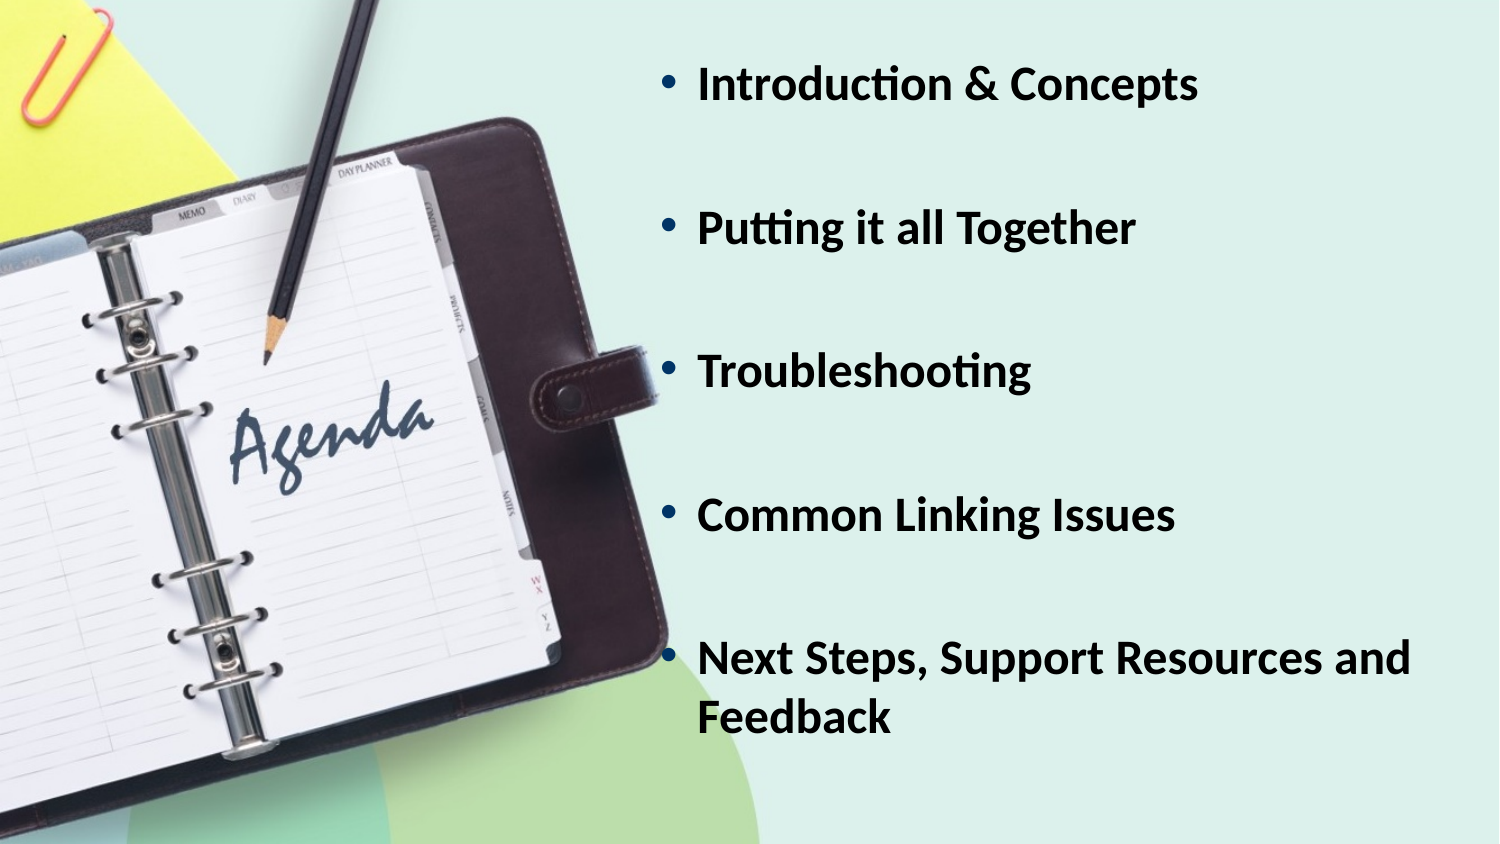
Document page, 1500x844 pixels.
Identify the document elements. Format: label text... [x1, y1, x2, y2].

list Introduction & Concepts Putting it all Together Troubleshooting Common Linking Issues Next Steps, Support Resources and Feedback [645, 43, 1437, 756]
picture [0, 0, 1500, 844]
